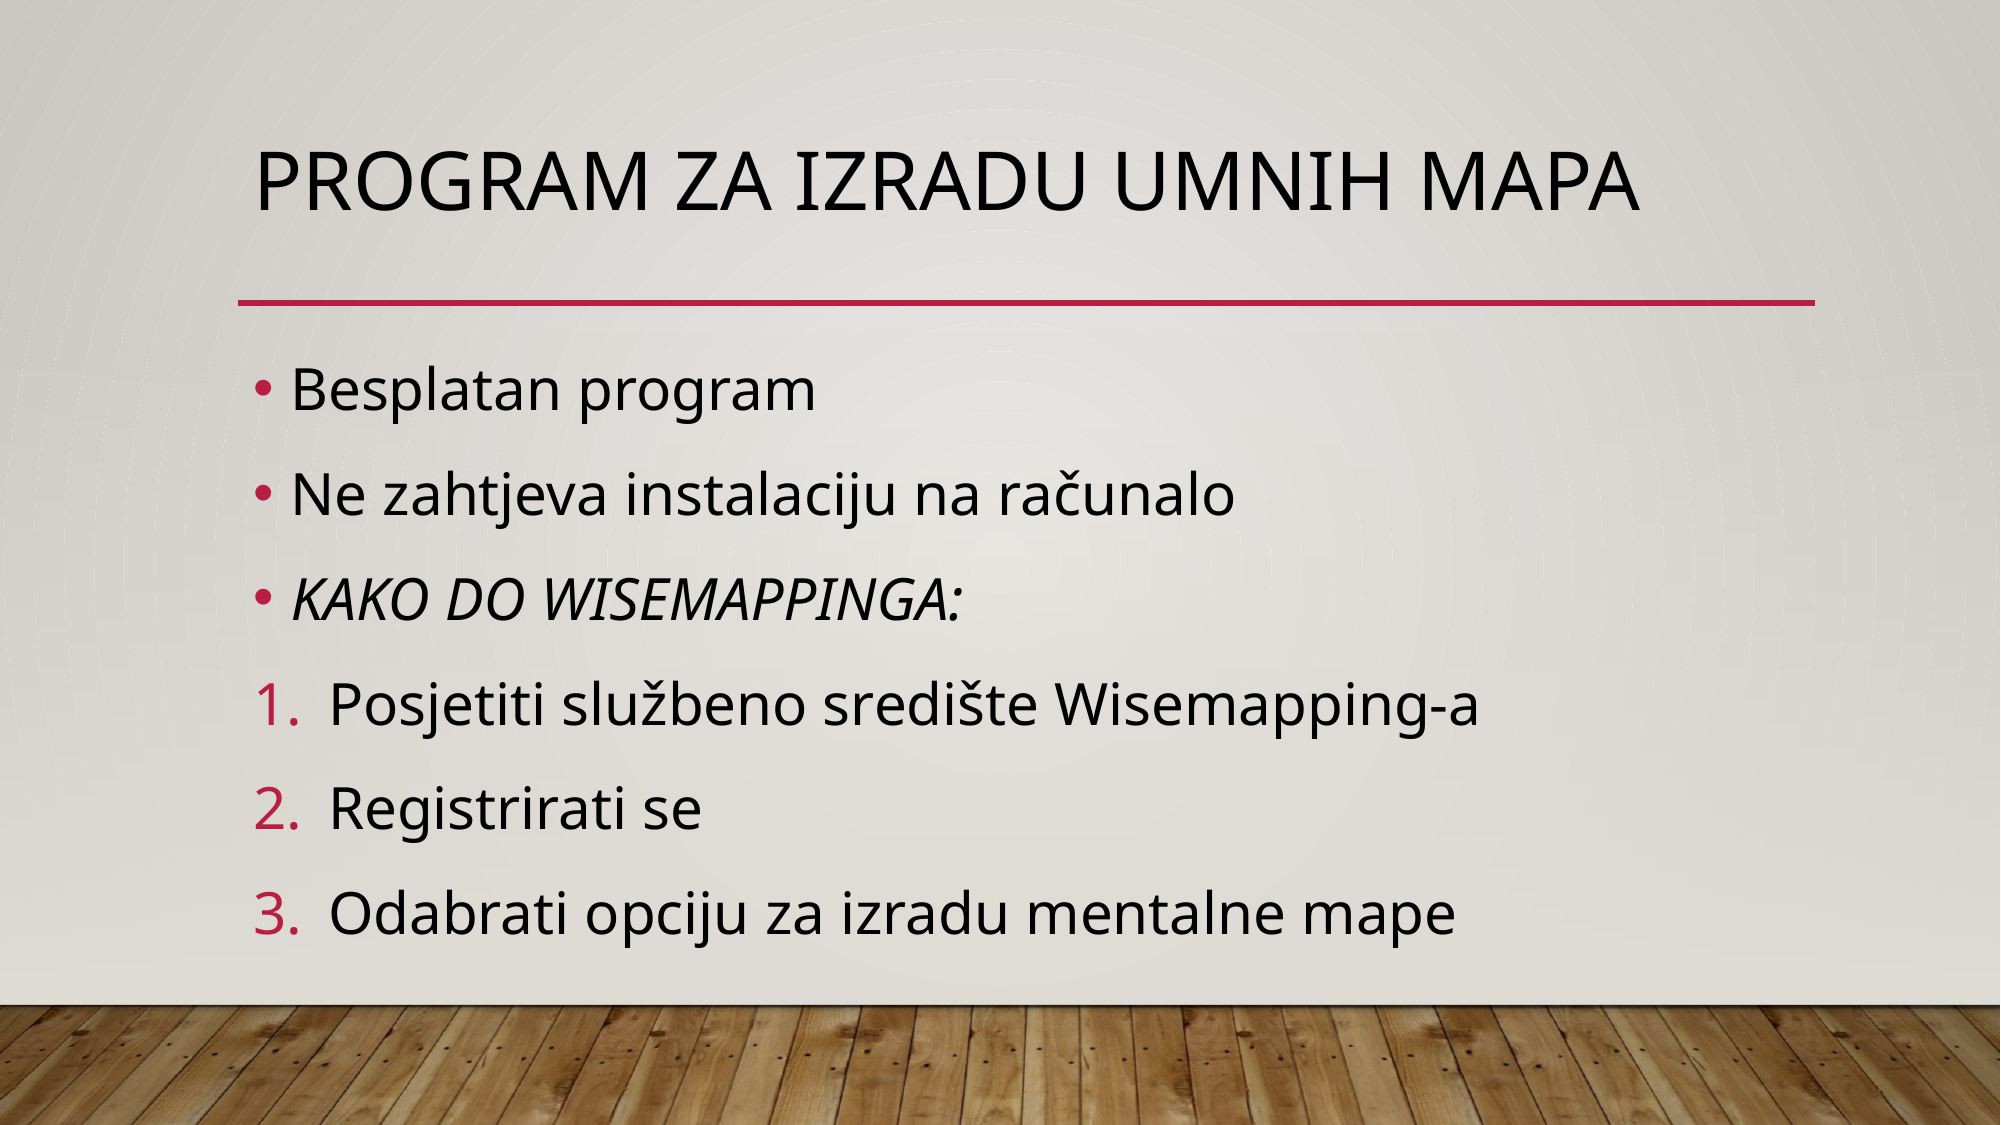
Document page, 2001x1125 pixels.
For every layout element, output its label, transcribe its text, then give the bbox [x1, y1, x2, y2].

title Program za izradu umnih mapa [238, 131, 1814, 305]
list Besplatan program Ne zahtjeva instalaciju na računalo KAKO DO WISEMAPPINGA: Posjetiti službeno središte Wisemapping-a Registrirati se Odabrati opciju za izradu mentalne mape [238, 330, 1814, 897]
picture [0, 1005, 2000, 1125]
